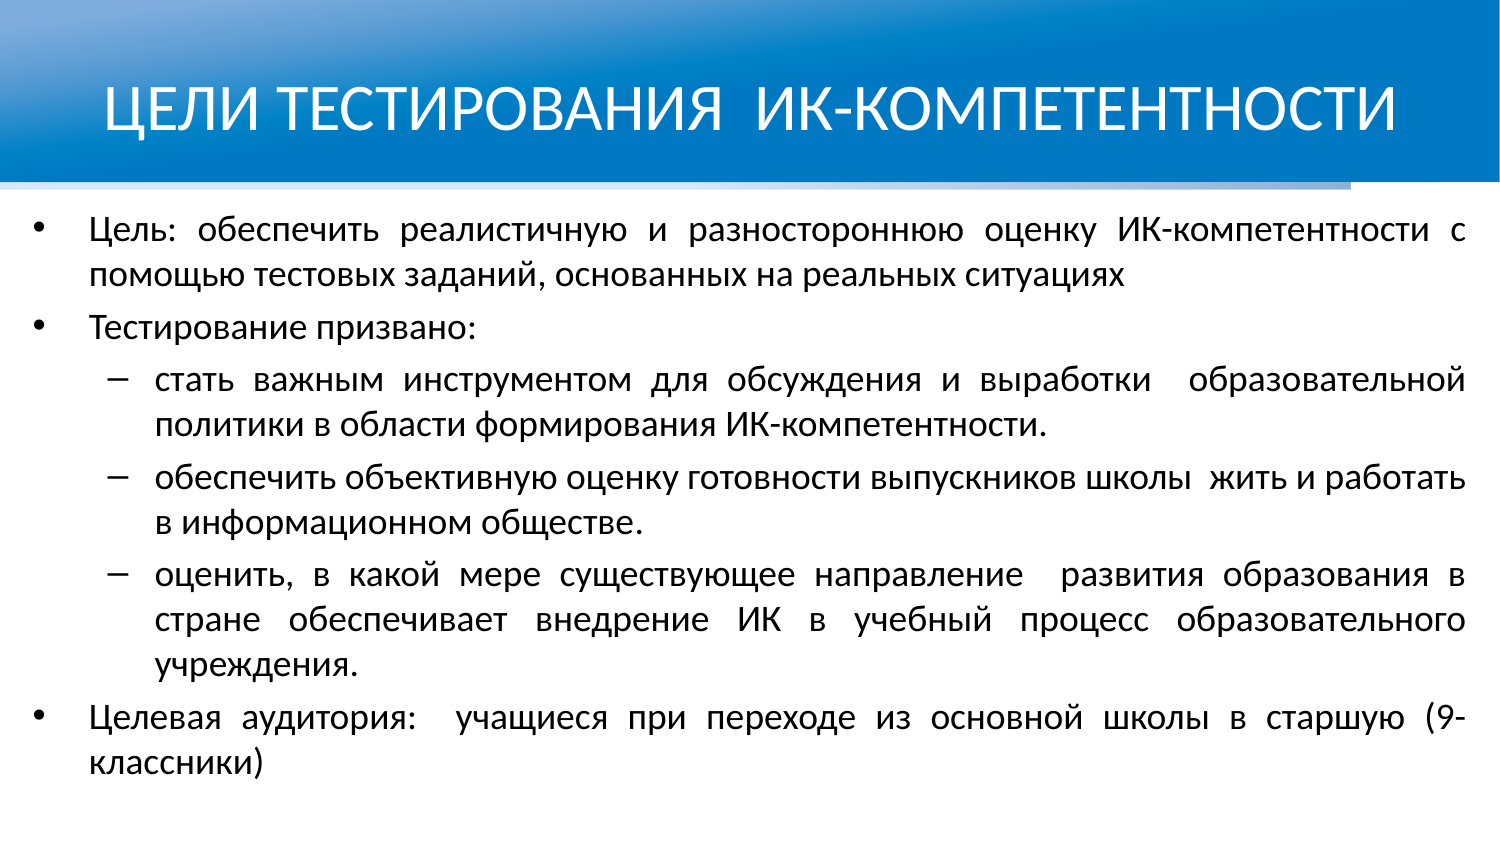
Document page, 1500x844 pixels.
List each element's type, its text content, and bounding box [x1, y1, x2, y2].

list Цель: обеспечить реалистичную и разностороннюю оценку ИК-компетентности с помощью тестовых заданий, основанных на реальных ситуациях Тестирование призвано: стать важным инструментом для обсуждения и выработки образовательной политики в области формирования ИК-компетентности. обеспечить объективную оценку готовности выпускников школы жить и работать в информационном обществе. оценить, в какой мере существующее направление развития образования в стране обеспечивает внедрение ИК в учебный процесс образовательного учреждения. Целевая аудитория: учащиеся при переходе из основной школы в старшую (9-классники) [17, 198, 1483, 801]
picture [0, 0, 1500, 191]
